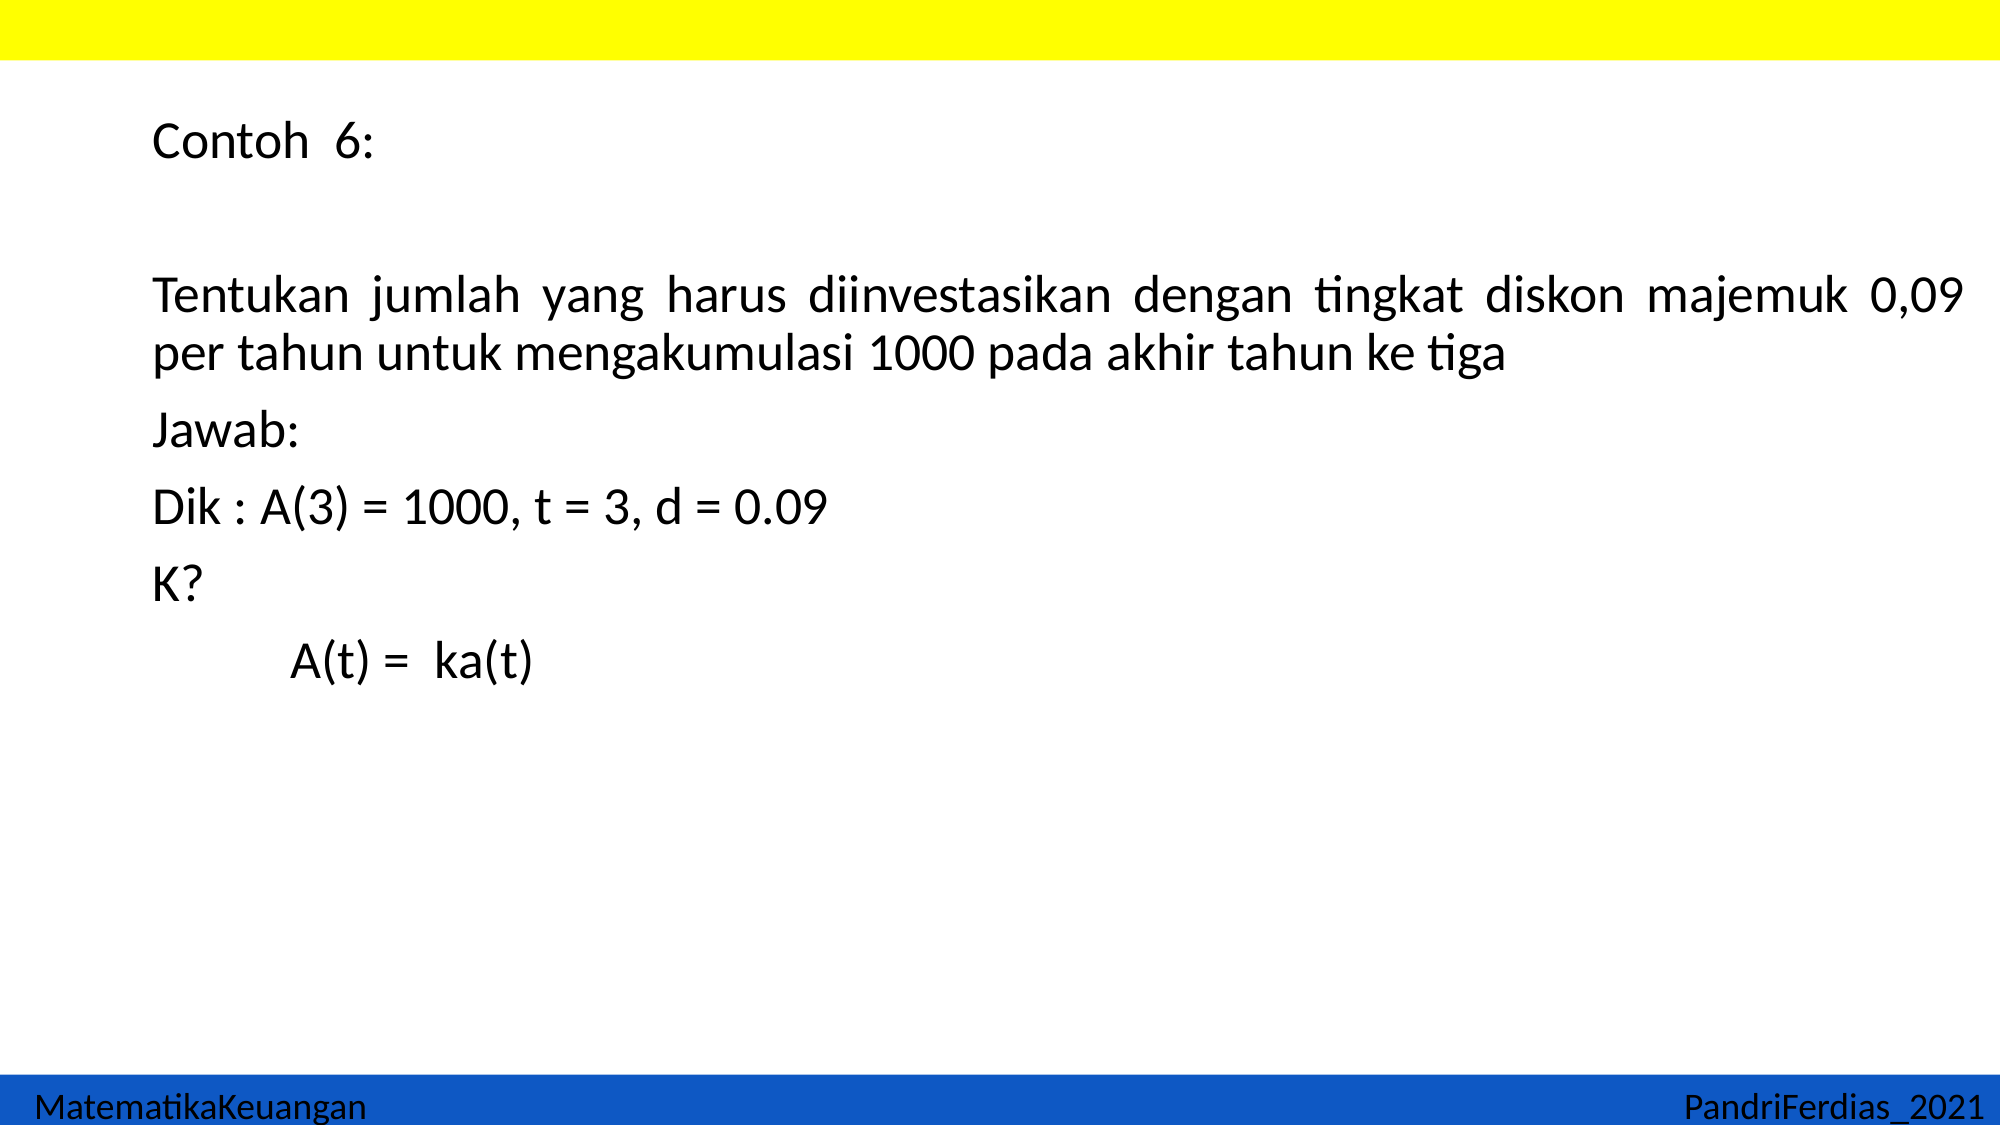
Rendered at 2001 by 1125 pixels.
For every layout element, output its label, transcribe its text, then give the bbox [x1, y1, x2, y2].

text_box [0, 0, 2000, 61]
text_box MatematikaKeuangan PandriFerdias_2021 [0, 1074, 2000, 1125]
